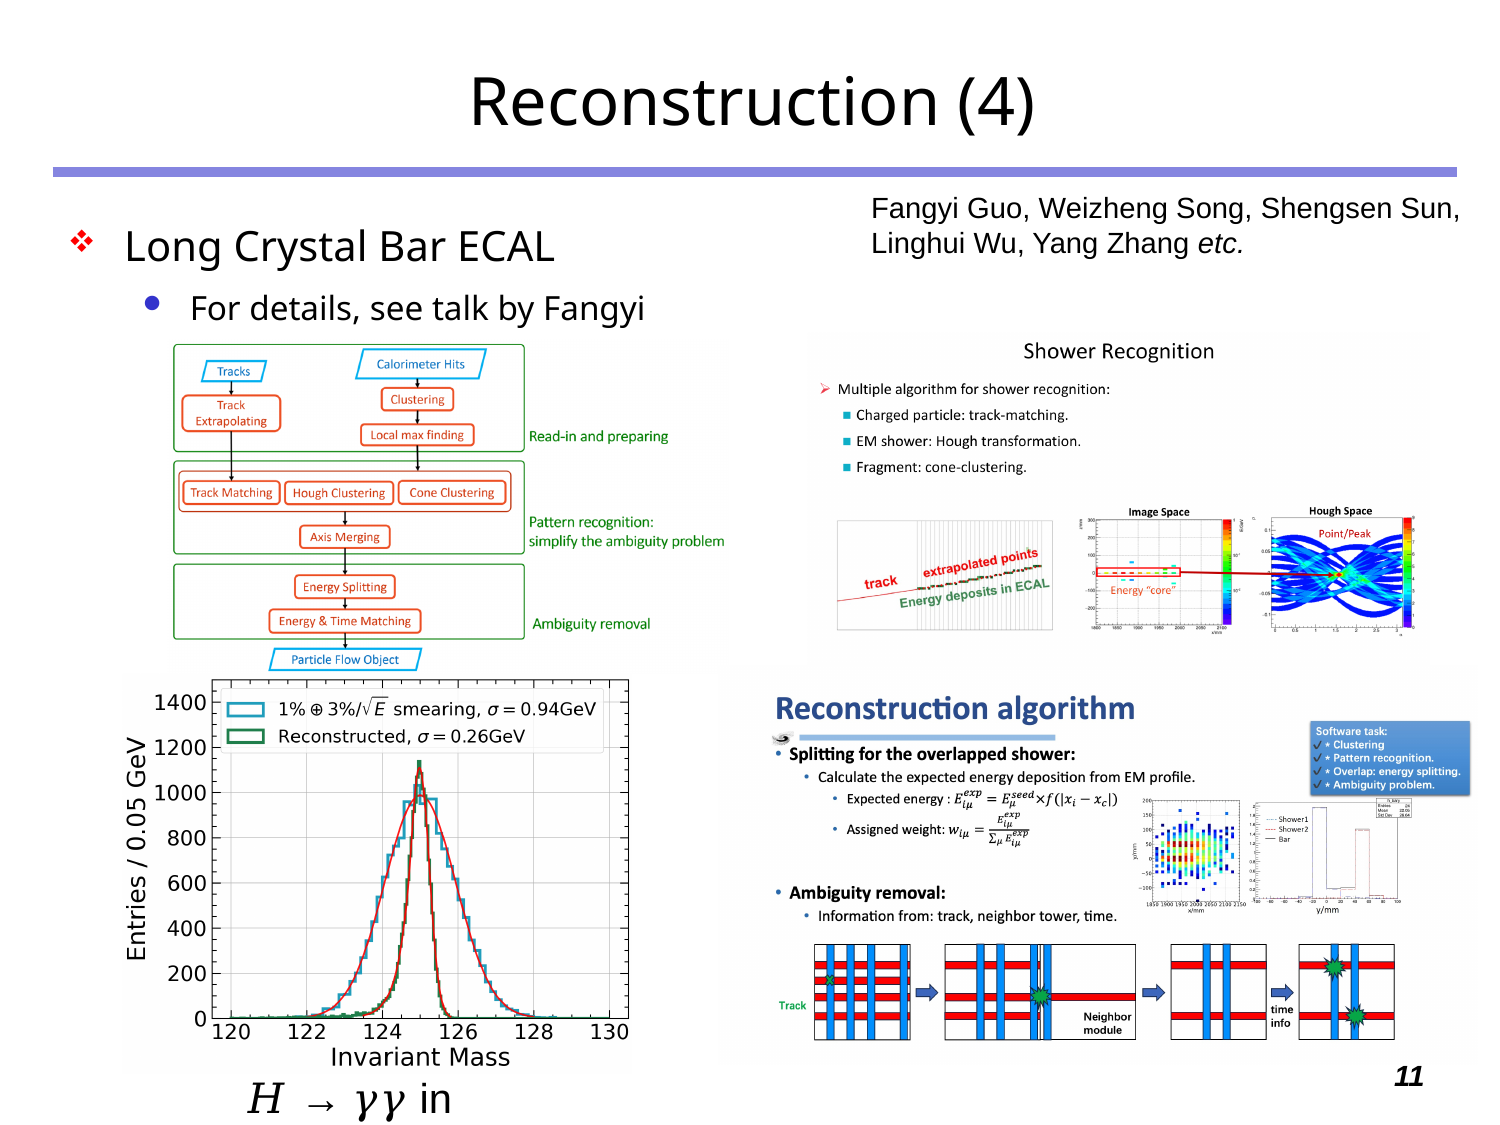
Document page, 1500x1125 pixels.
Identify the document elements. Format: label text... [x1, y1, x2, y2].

text_box 𝐻 → 𝛾𝛾 in CEPC [229, 1082, 574, 1125]
picture [122, 332, 1478, 1074]
title Reconstruction (4) [50, 37, 1455, 146]
slide_number 11 [1126, 1073, 1440, 1113]
text_box Fangyi Guo, Weizheng Song, Shengsen Sun, Linghui Wu, Yang Zhang etc. [856, 181, 1494, 267]
list Long Crystal Bar ECAL For details, see talk by Fangyi [52, 212, 1453, 299]
